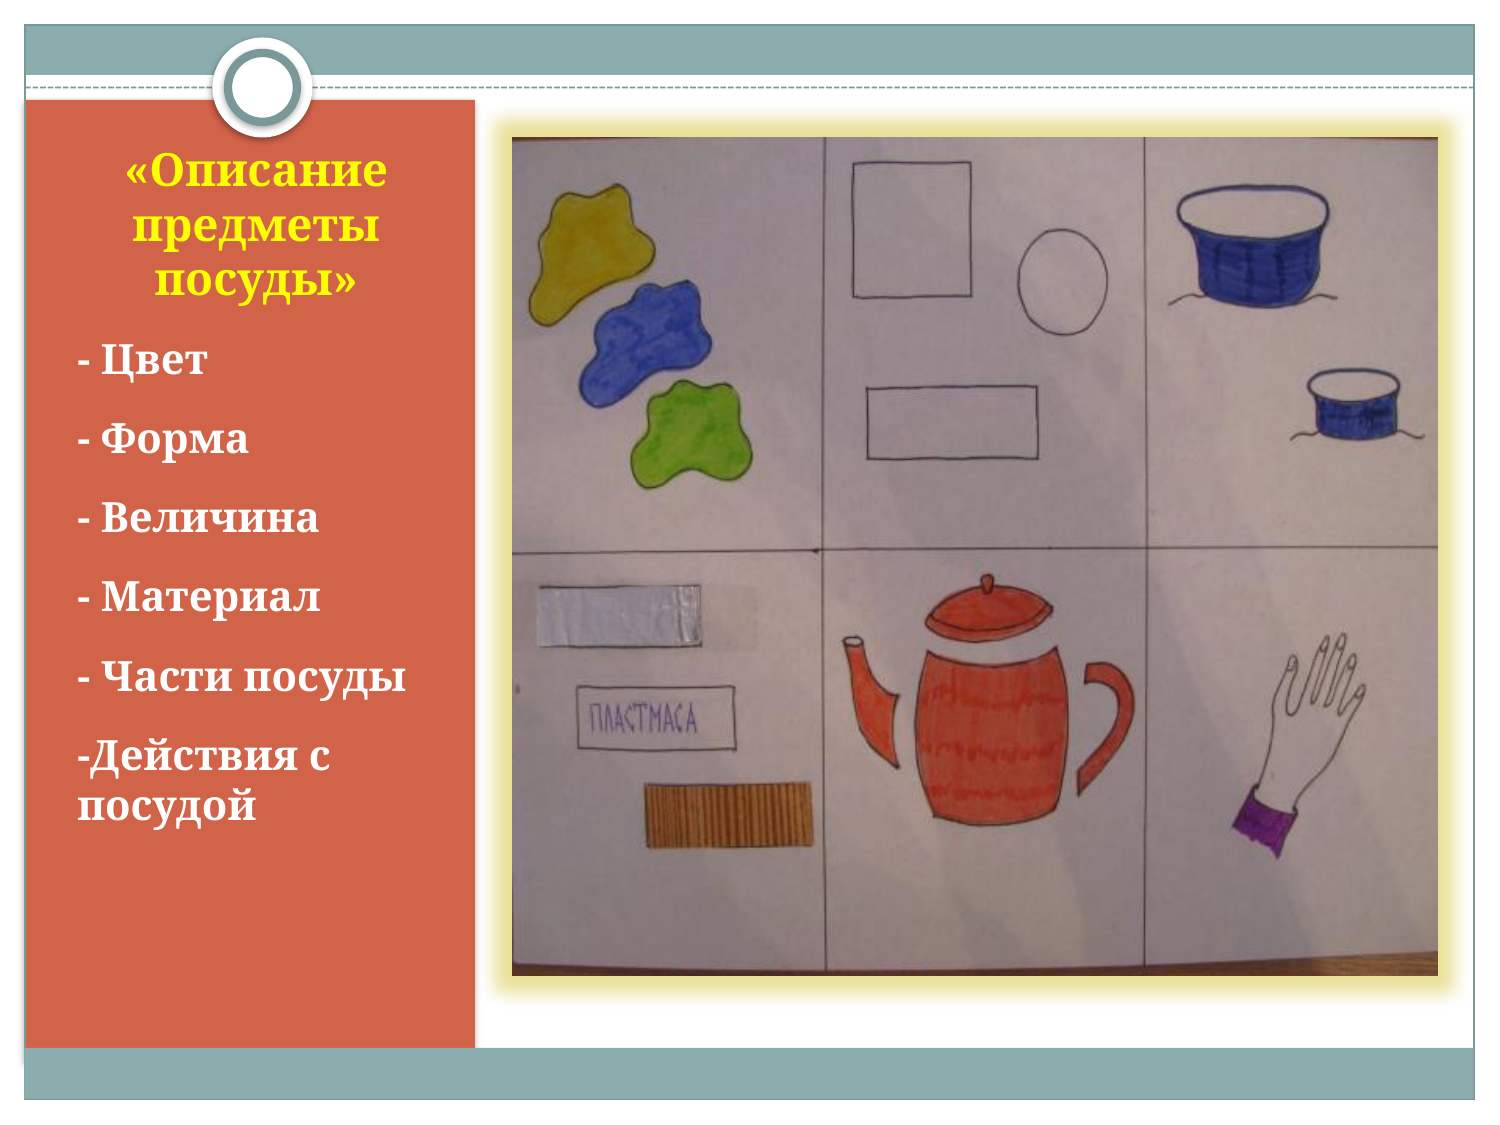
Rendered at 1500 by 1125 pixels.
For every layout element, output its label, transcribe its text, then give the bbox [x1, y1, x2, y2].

list - Цвет - Форма - Величина - Материал - Части посуды -Действия с посудой [62, 324, 450, 1005]
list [512, 136, 1438, 977]
title «Описание предметы посуды» [62, 149, 450, 313]
